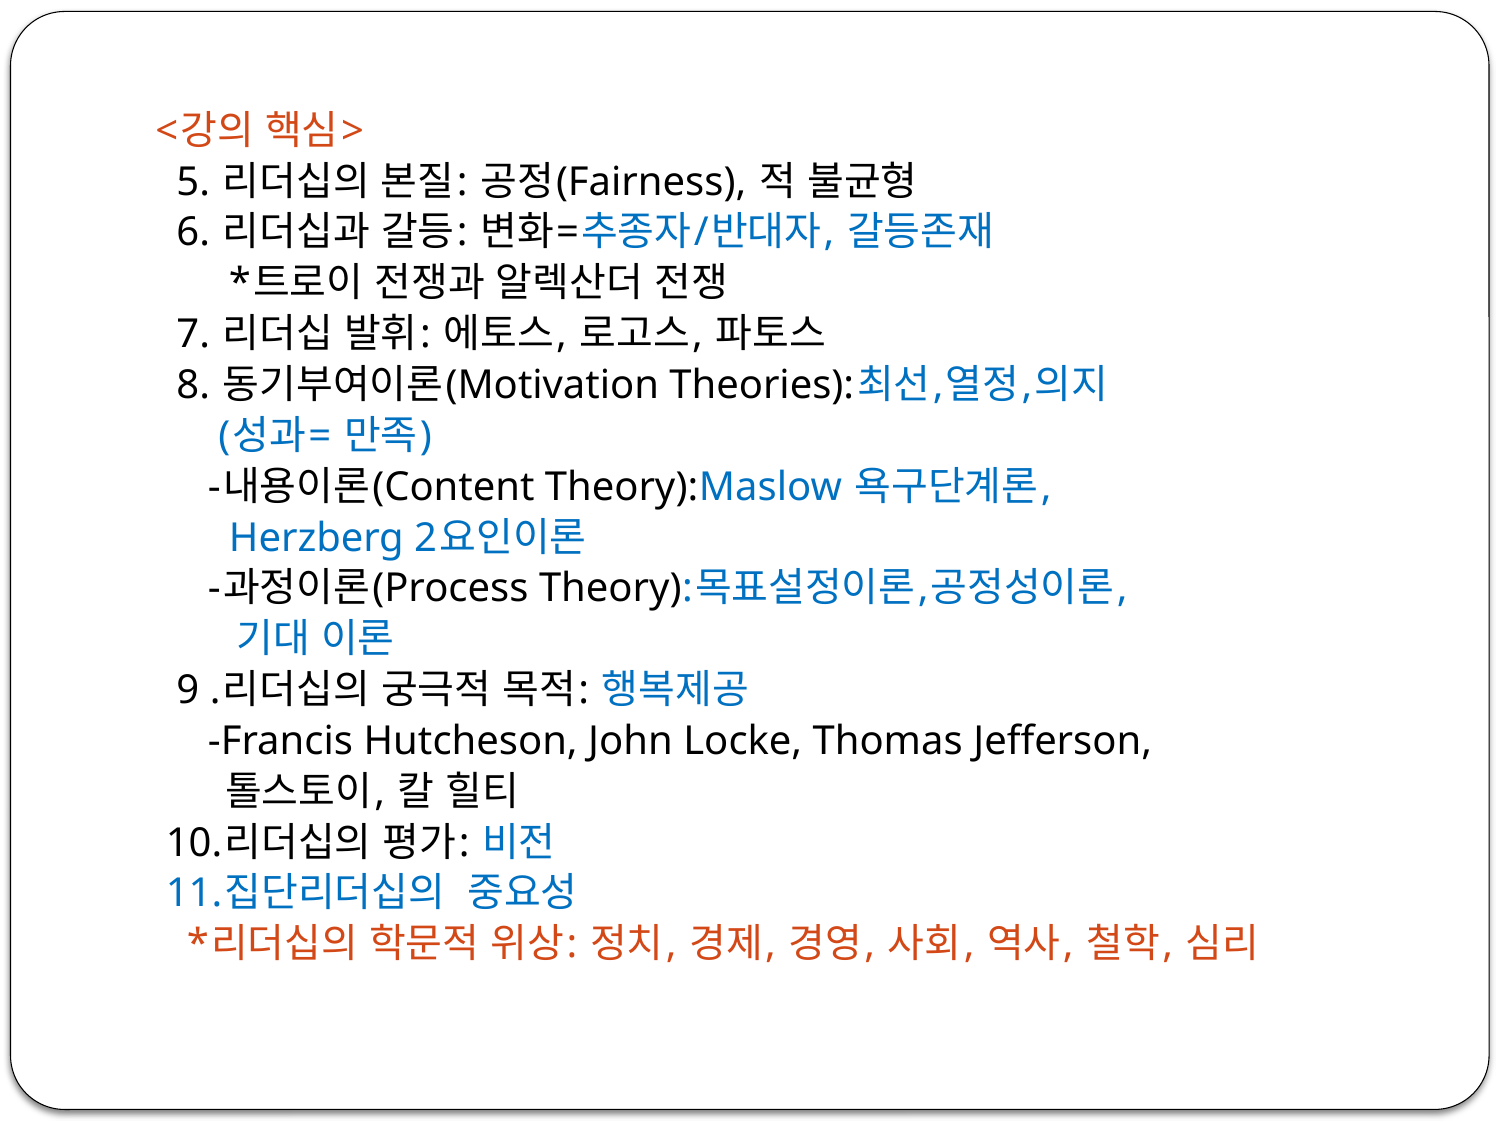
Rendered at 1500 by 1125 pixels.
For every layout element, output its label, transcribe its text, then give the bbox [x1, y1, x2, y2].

list <강의 핵심> 5. 리더십의 본질: 공정(Fairness), 적 불균형 6. 리더십과 갈등: 변화=추종자/반대자, 갈등존재 *트로이 전쟁과 알렉산더 전쟁 7. 리더십 발휘: 에토스, 로고스, 파토스 8. 동기부여이론(Motivation Theories):최선,열정,의지 (성과= 만족) -내용이론(Content Theory):Maslow 욕구단계론, Herzberg 2요인이론 -과정이론(Process Theory):목표설정이론,공정성이론, 기대 이론 9 .리더십의 궁극적 목적: 행복제공 -Francis Hutcheson, John Locke, Thomas Jefferson, 톨스토이, 칼 힐티 10.리더십의 평가: 비전 11.집단리더십의 중요성 *리더십의 학문적 위상: 정치, 경제, 경영, 사회, 역사, 철학, 심리 [140, 82, 1416, 988]
